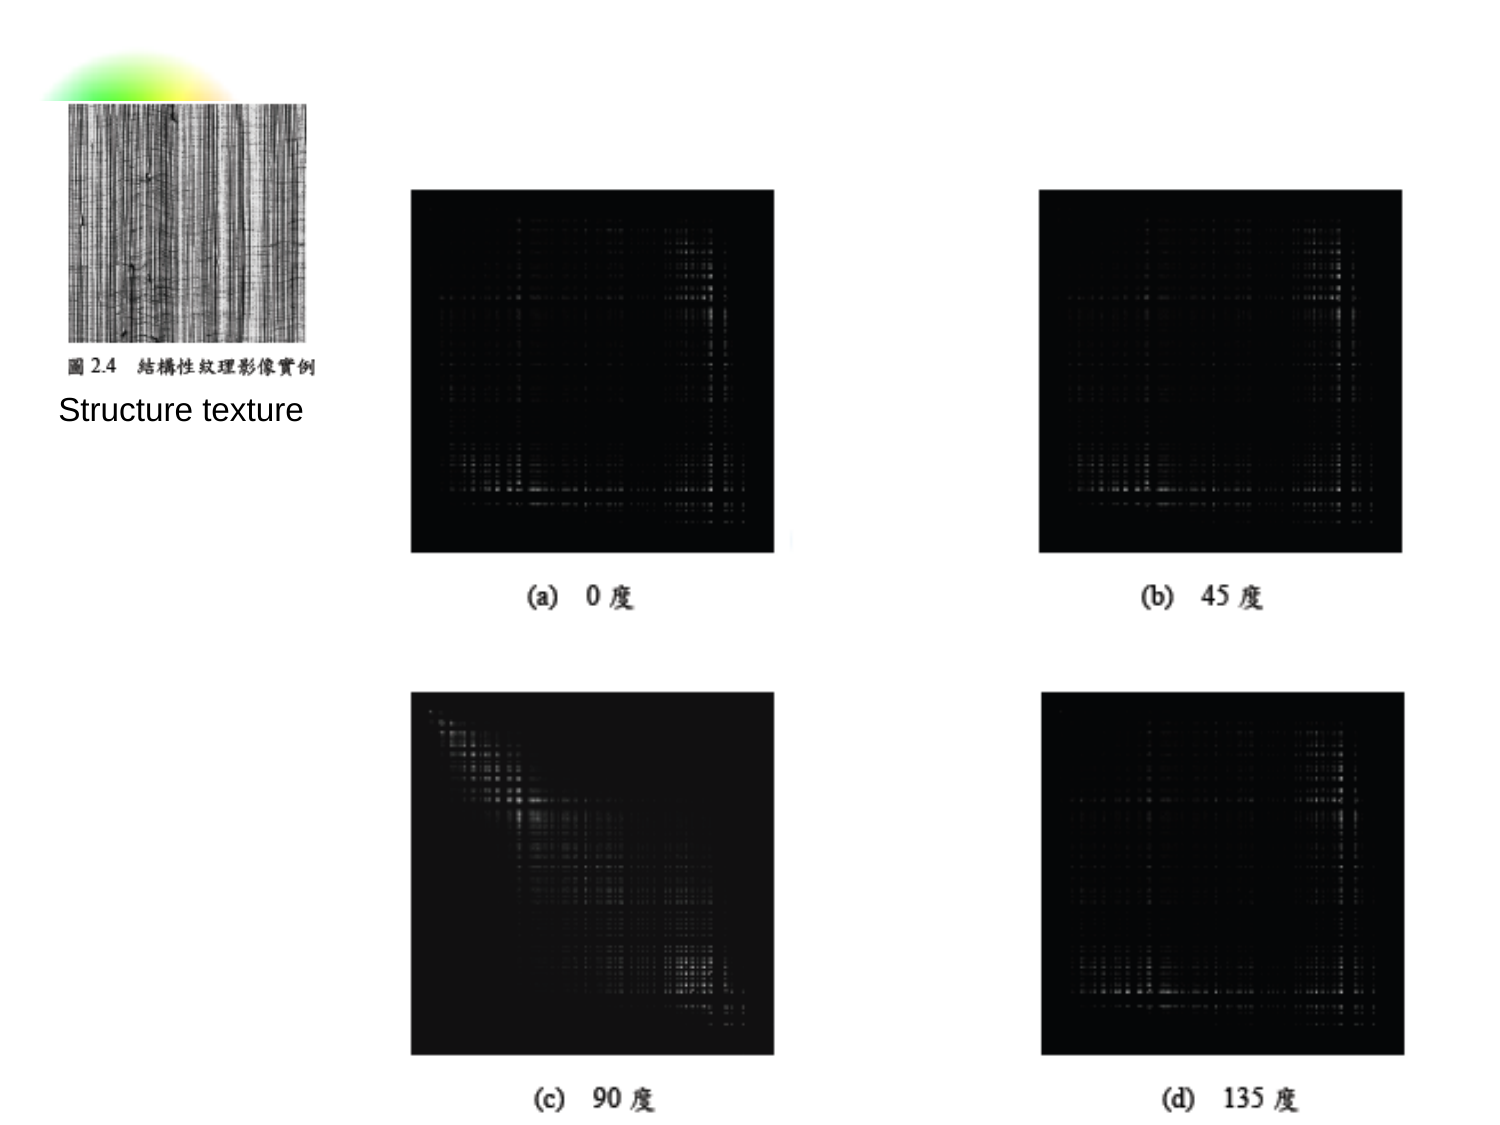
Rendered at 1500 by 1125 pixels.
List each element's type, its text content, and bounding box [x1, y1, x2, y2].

list Structure texture [43, 386, 334, 712]
picture [0, 42, 1485, 1122]
